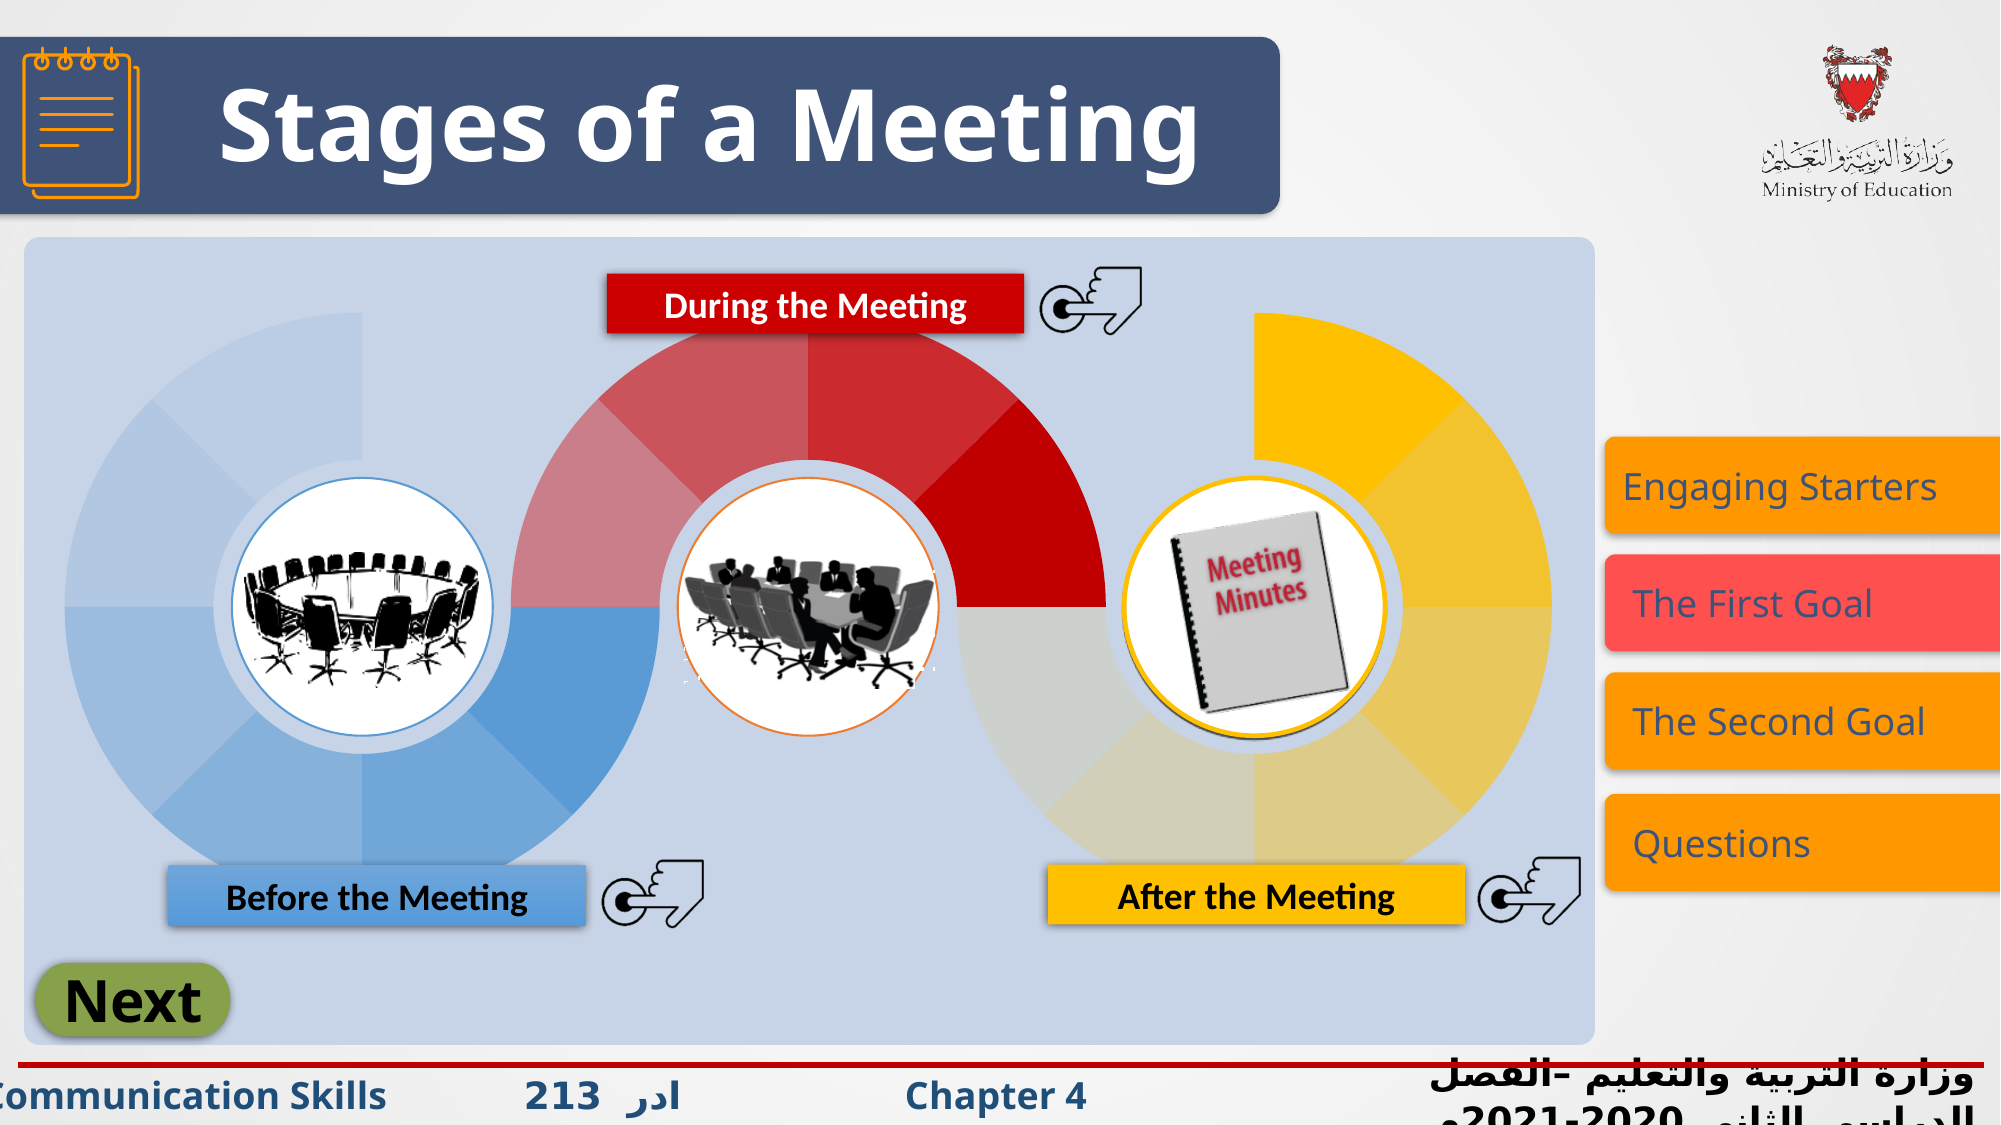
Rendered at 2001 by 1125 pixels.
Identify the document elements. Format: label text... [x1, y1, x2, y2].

text_box The First Goal [1603, 553, 2000, 653]
text_box After the Meeting [1047, 901, 1465, 925]
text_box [64, 312, 1552, 901]
text_box [23, 236, 1596, 1047]
text_box Questions [1603, 792, 2000, 892]
text_box وزارة التربية والتعليم –الفصل الدراسي الثاني 2020-2021م [1372, 1063, 1991, 1125]
text_box The Second Goal [1603, 671, 2000, 771]
text_box Communication Skills ادر 213 Chapter 4 Lesson 4.3: Stages of a Meeting [0, 1061, 1372, 1125]
picture [1477, 838, 1582, 944]
text_box [0, 35, 1281, 216]
title Stages of a Meeting [139, 66, 1344, 193]
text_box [24, 47, 139, 198]
picture [601, 841, 705, 947]
picture [1724, 21, 1995, 230]
text_box During the Meeting [606, 273, 1025, 312]
picture [1039, 248, 1143, 354]
text_box Before the Meeting [168, 901, 586, 926]
text_box Next [35, 962, 231, 1037]
text_box Engaging Starters [1603, 435, 2000, 535]
